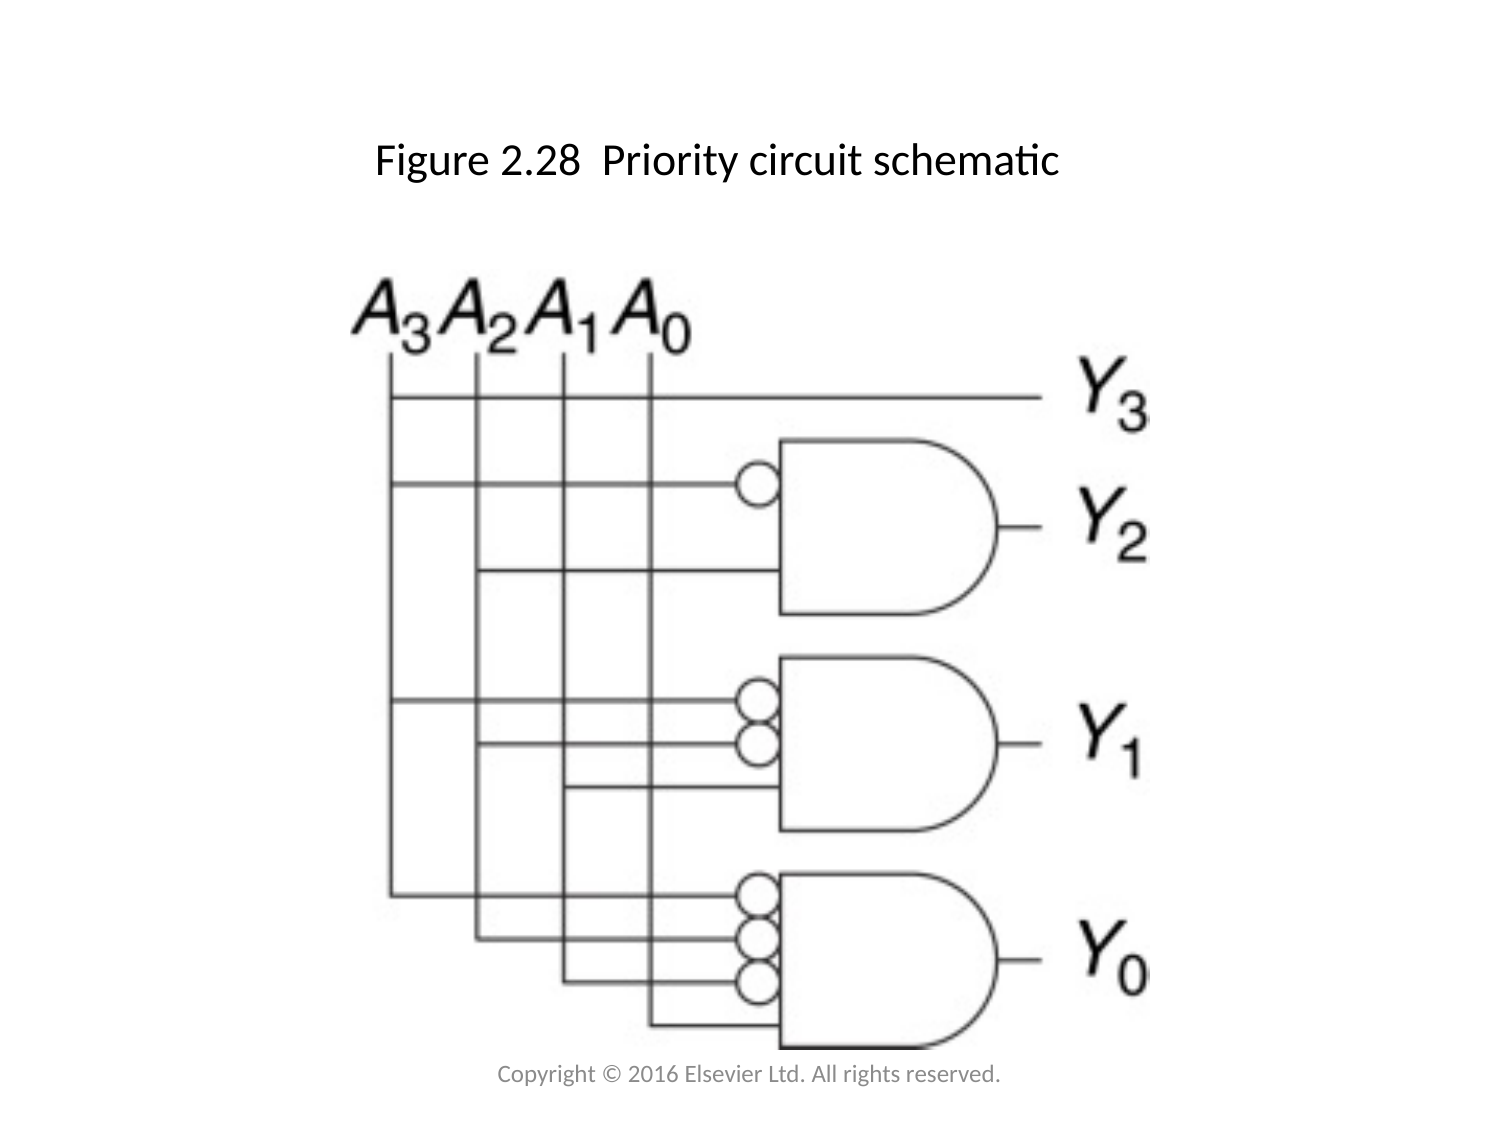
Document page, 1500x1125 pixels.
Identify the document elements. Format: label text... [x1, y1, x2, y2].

picture [349, 269, 1150, 1051]
footer Copyright © 2016 Elsevier Ltd. All rights reserved. [431, 1060, 1069, 1103]
title Figure 2.28 Priority circuit schematic [75, 45, 1425, 233]
